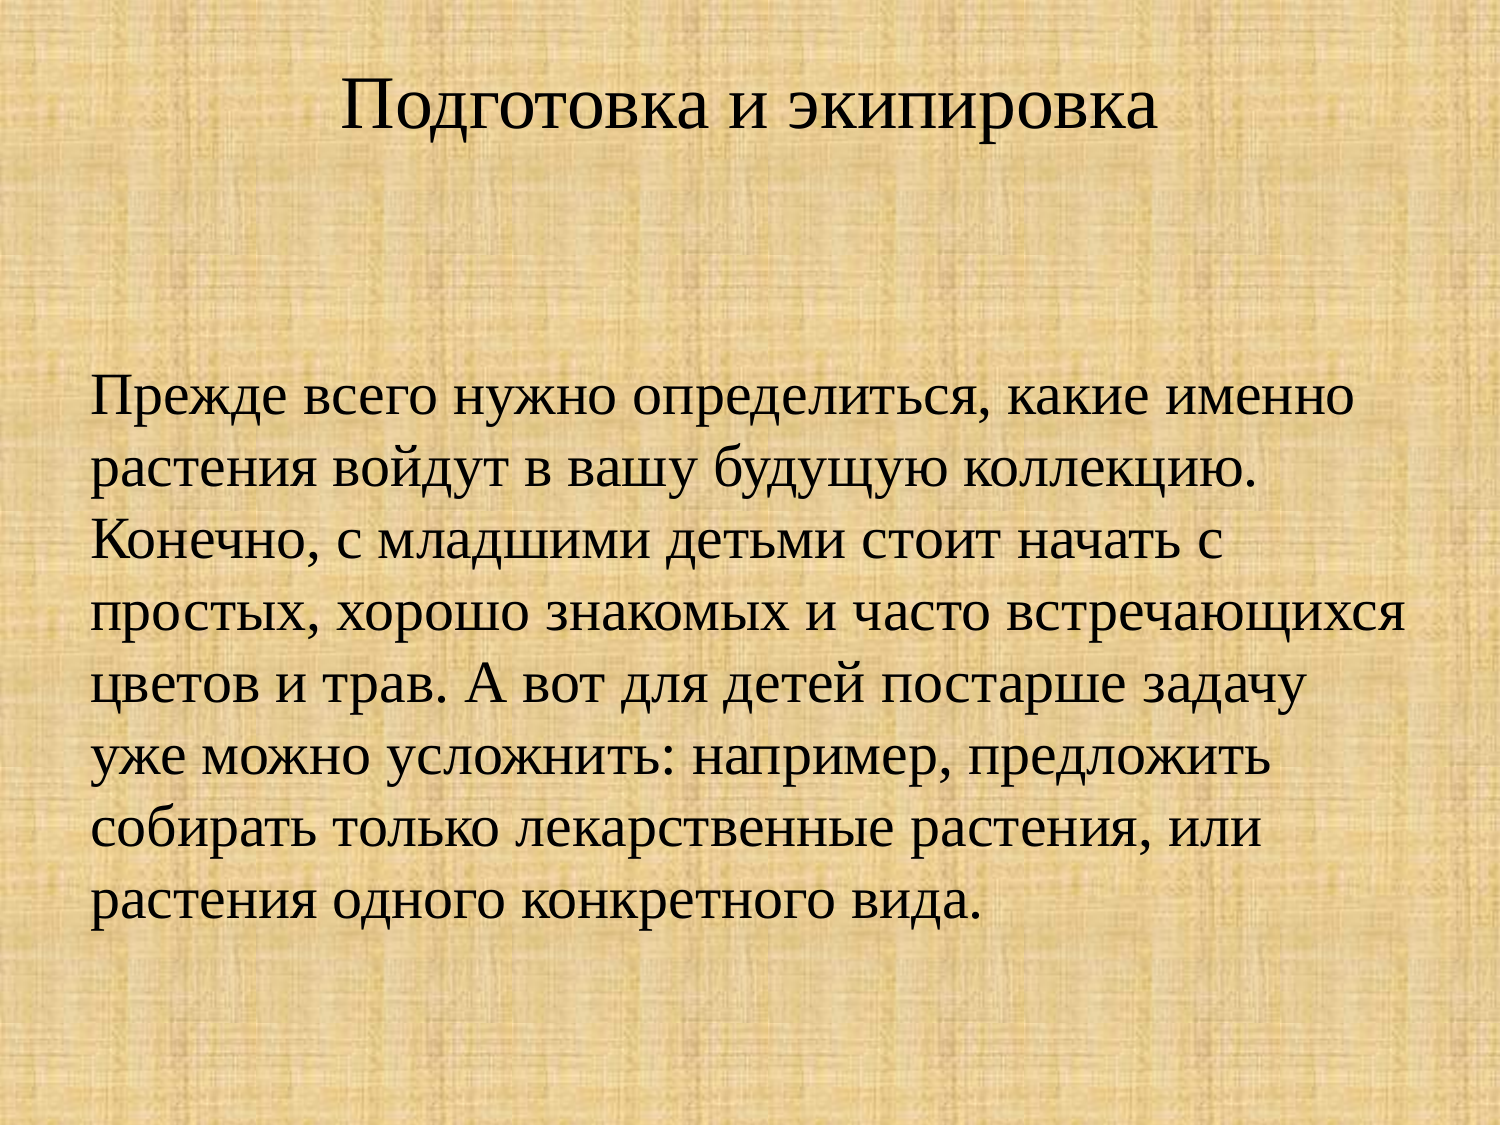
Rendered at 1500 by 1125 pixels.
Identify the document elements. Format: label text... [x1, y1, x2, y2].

list Прежде всего нужно определиться, какие именно растения войдут в вашу будущую коллекцию. Конечно, с младшими детьми стоит начать с простых, хорошо знакомых и часто встречающихся цветов и трав. А вот для детей постарше задачу уже можно усложнить: например, предложить собирать только лекарственные растения, или растения одного конкретного вида. [75, 262, 1425, 1005]
title Подготовка и экипировка [75, 45, 1425, 233]
picture [0, 0, 1500, 1125]
